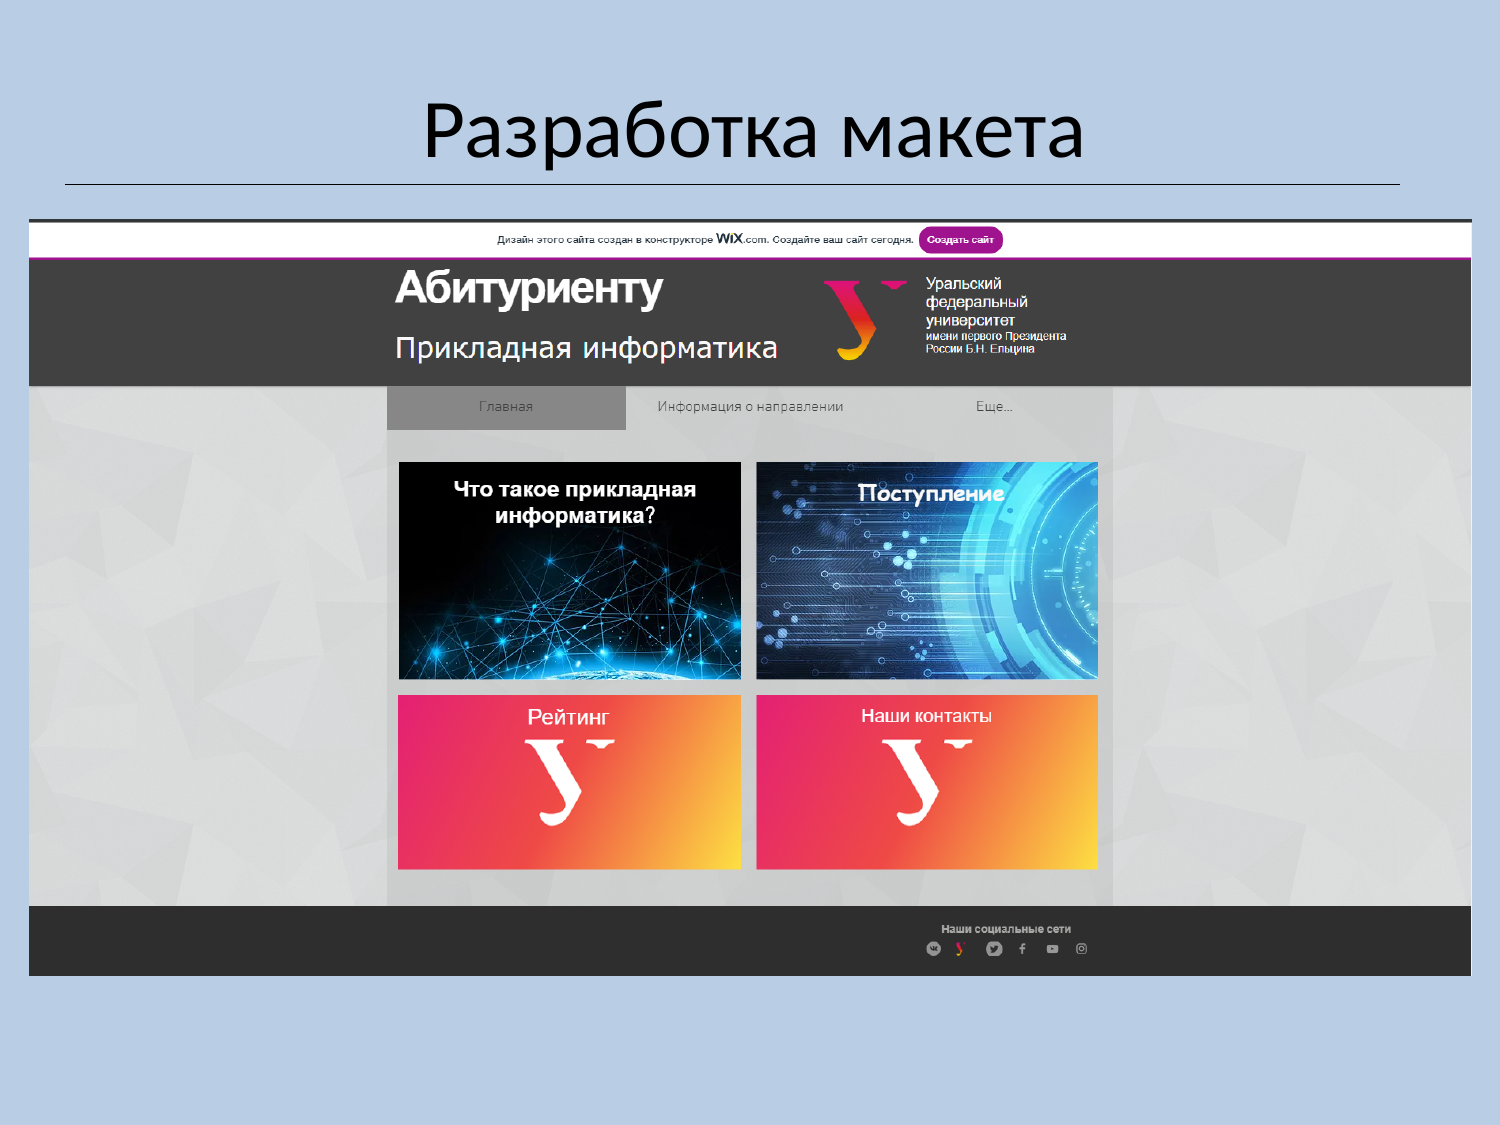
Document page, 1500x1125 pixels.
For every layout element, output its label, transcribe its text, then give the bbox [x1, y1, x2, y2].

picture [29, 219, 1472, 977]
text_box Разработка макета [407, 66, 1152, 182]
